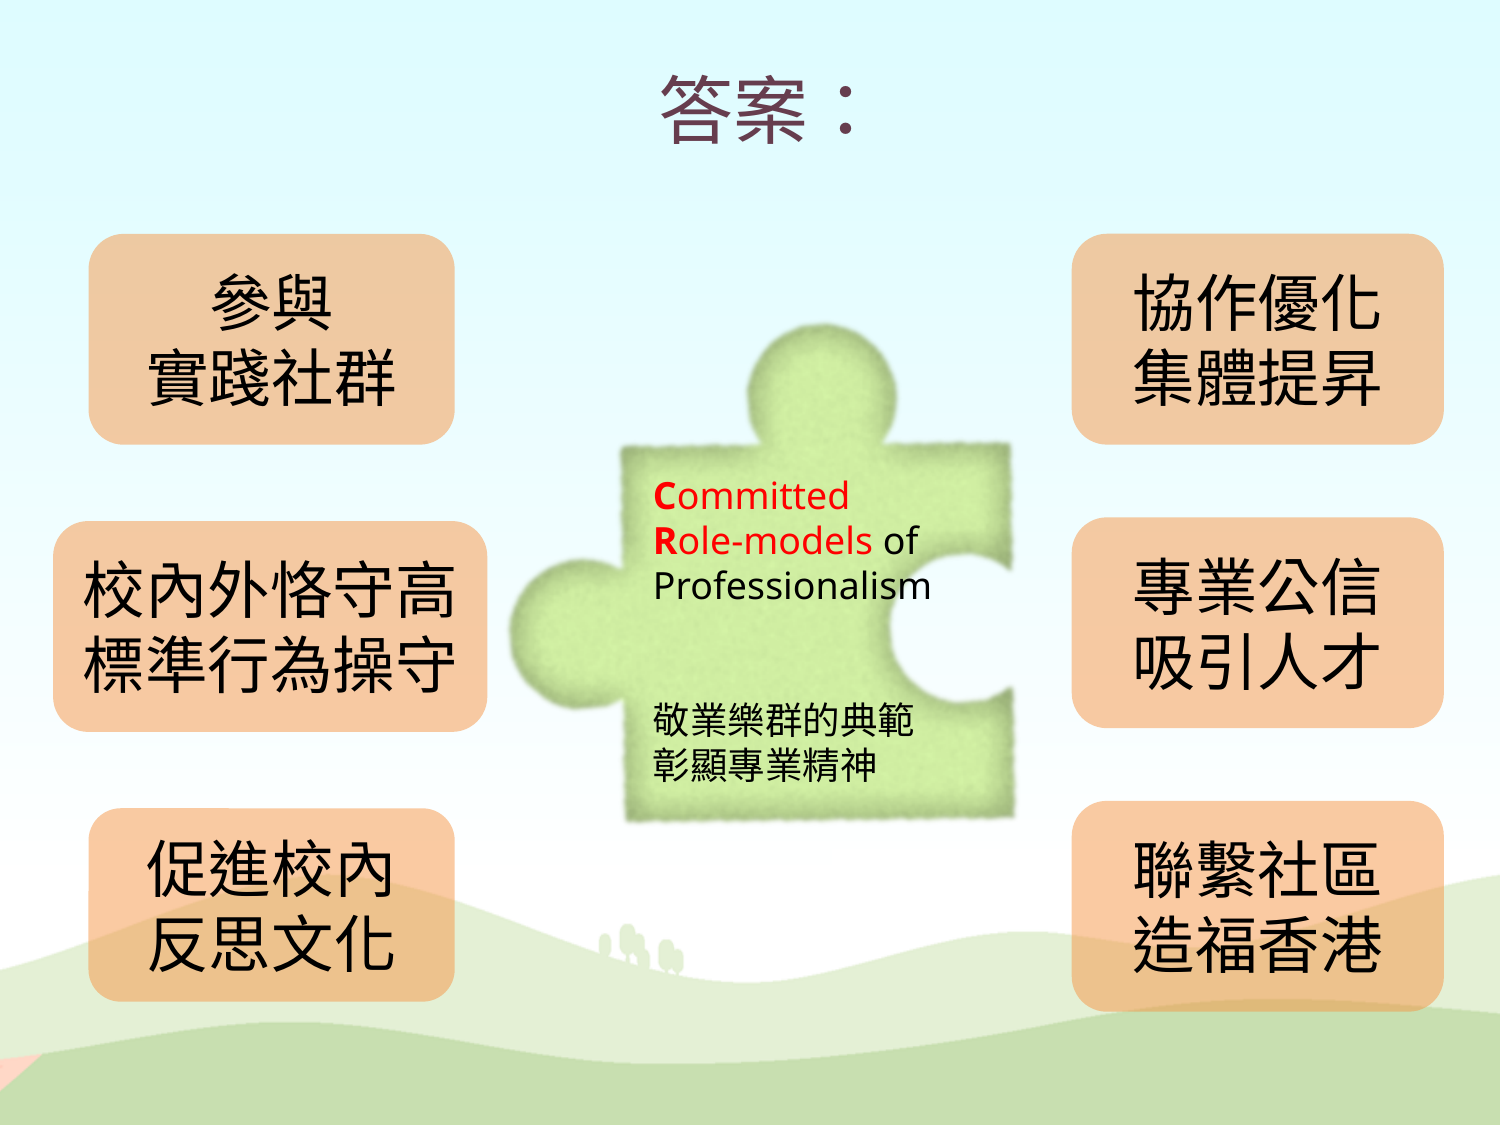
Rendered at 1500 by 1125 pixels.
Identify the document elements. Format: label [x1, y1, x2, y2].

text_box [427, 271, 1123, 917]
picture [0, 0, 1500, 1125]
